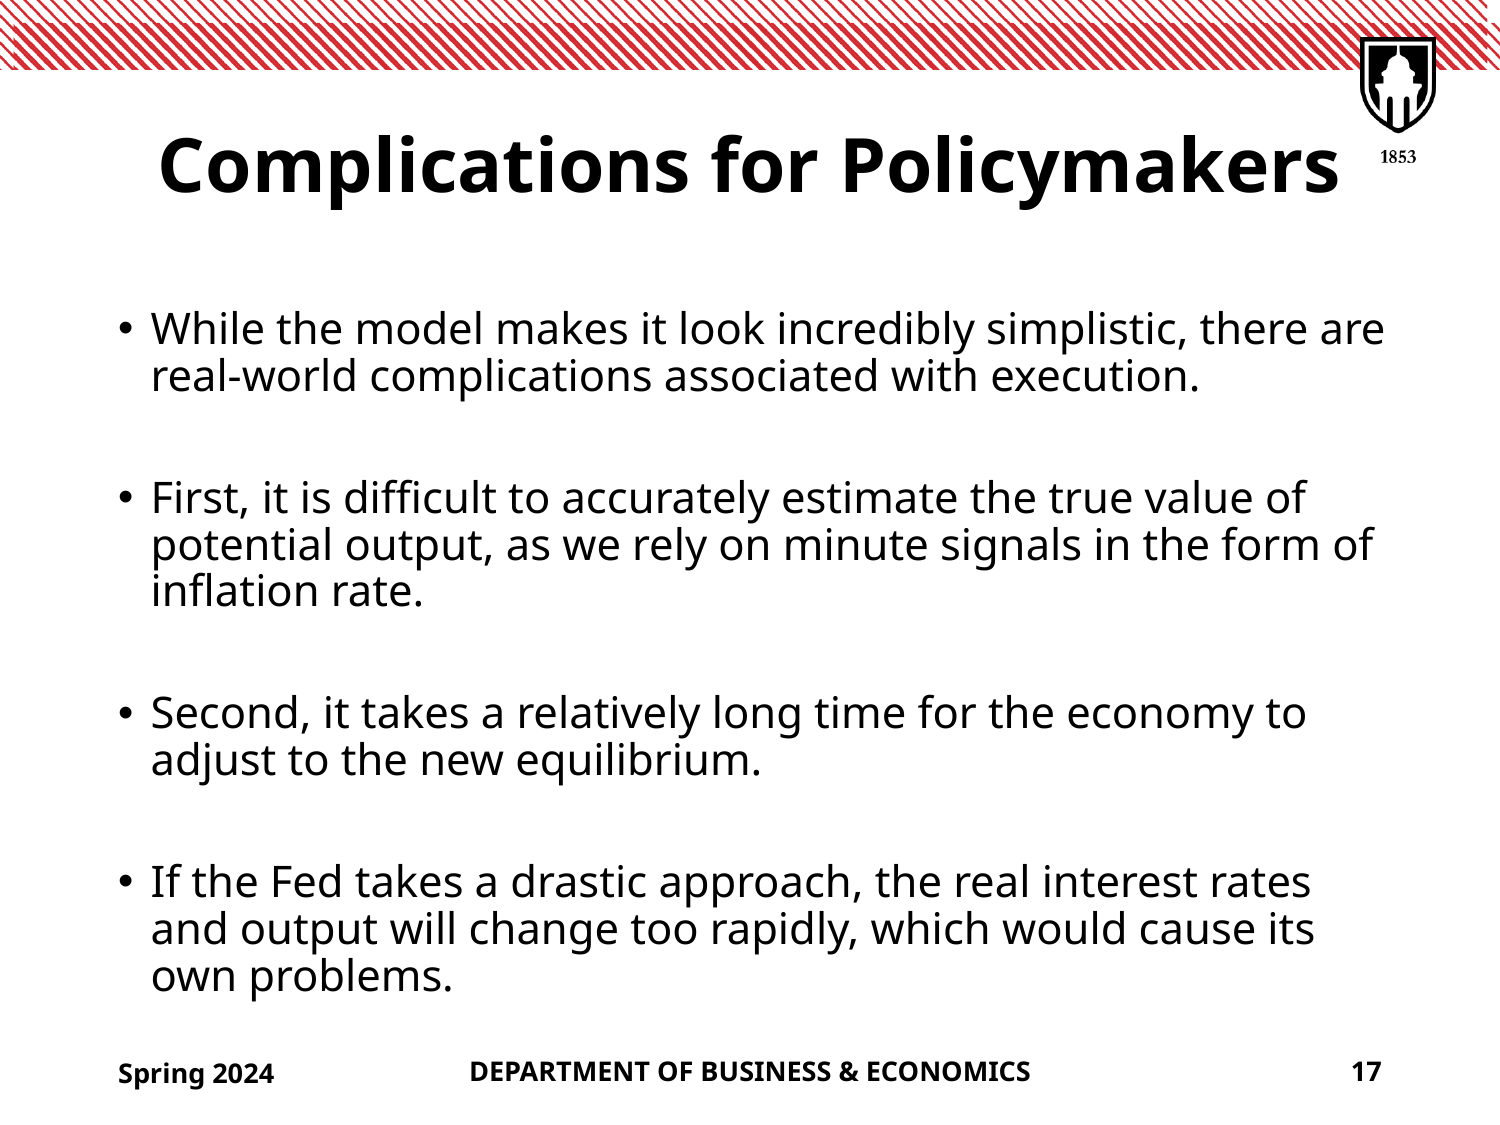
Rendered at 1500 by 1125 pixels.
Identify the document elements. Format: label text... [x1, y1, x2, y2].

footer DEPARTMENT OF BUSINESS & ECONOMICS [277, 1042, 1059, 1103]
title Complications for Policymakers [103, 59, 1397, 278]
slide_number 17 [1059, 1042, 1397, 1103]
picture [0, 0, 1500, 163]
slide_number Spring 2024 [103, 1042, 277, 1103]
list While the model makes it look incredibly simplistic, there are real-world complications associated with execution. First, it is difficult to accurately estimate the true value of potential output, as we rely on minute signals in the form of inflation rate. Second, it takes a relatively long time for the economy to adjust to the new equilibrium. If the Fed takes a drastic approach, the real interest rates and output will change too rapidly, which would cause its own problems. [103, 299, 1410, 1014]
